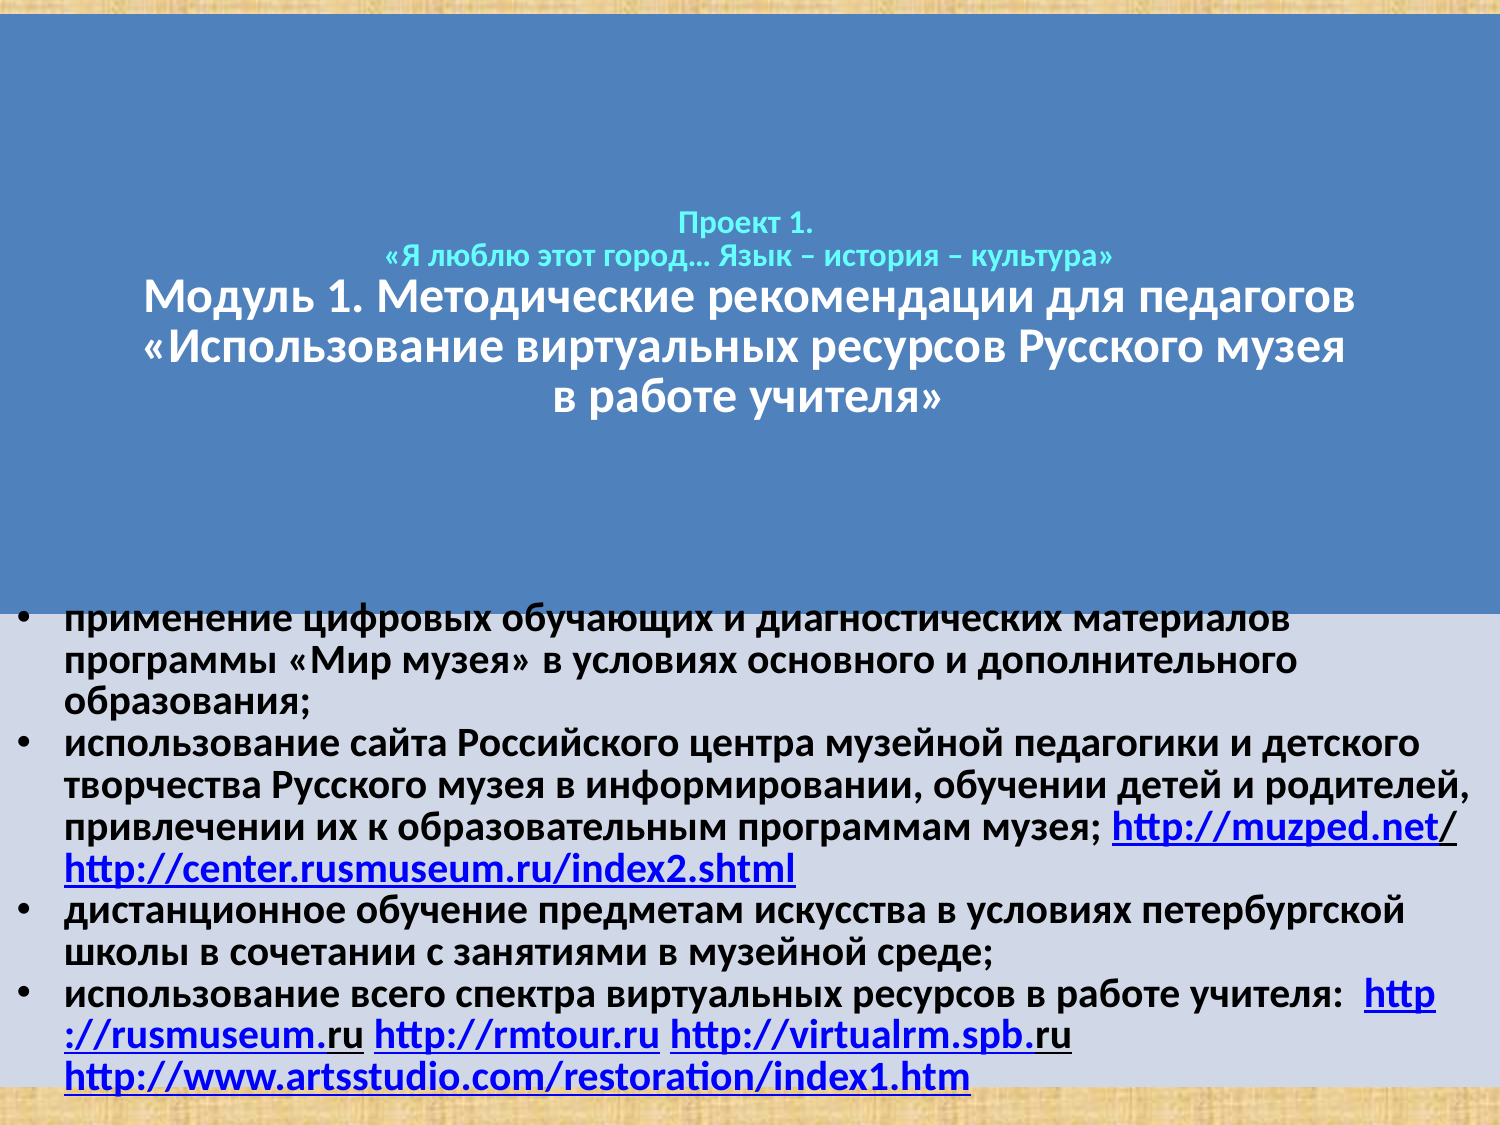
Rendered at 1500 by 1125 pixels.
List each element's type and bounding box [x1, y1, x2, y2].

text_box [0, 0, 1500, 1125]
